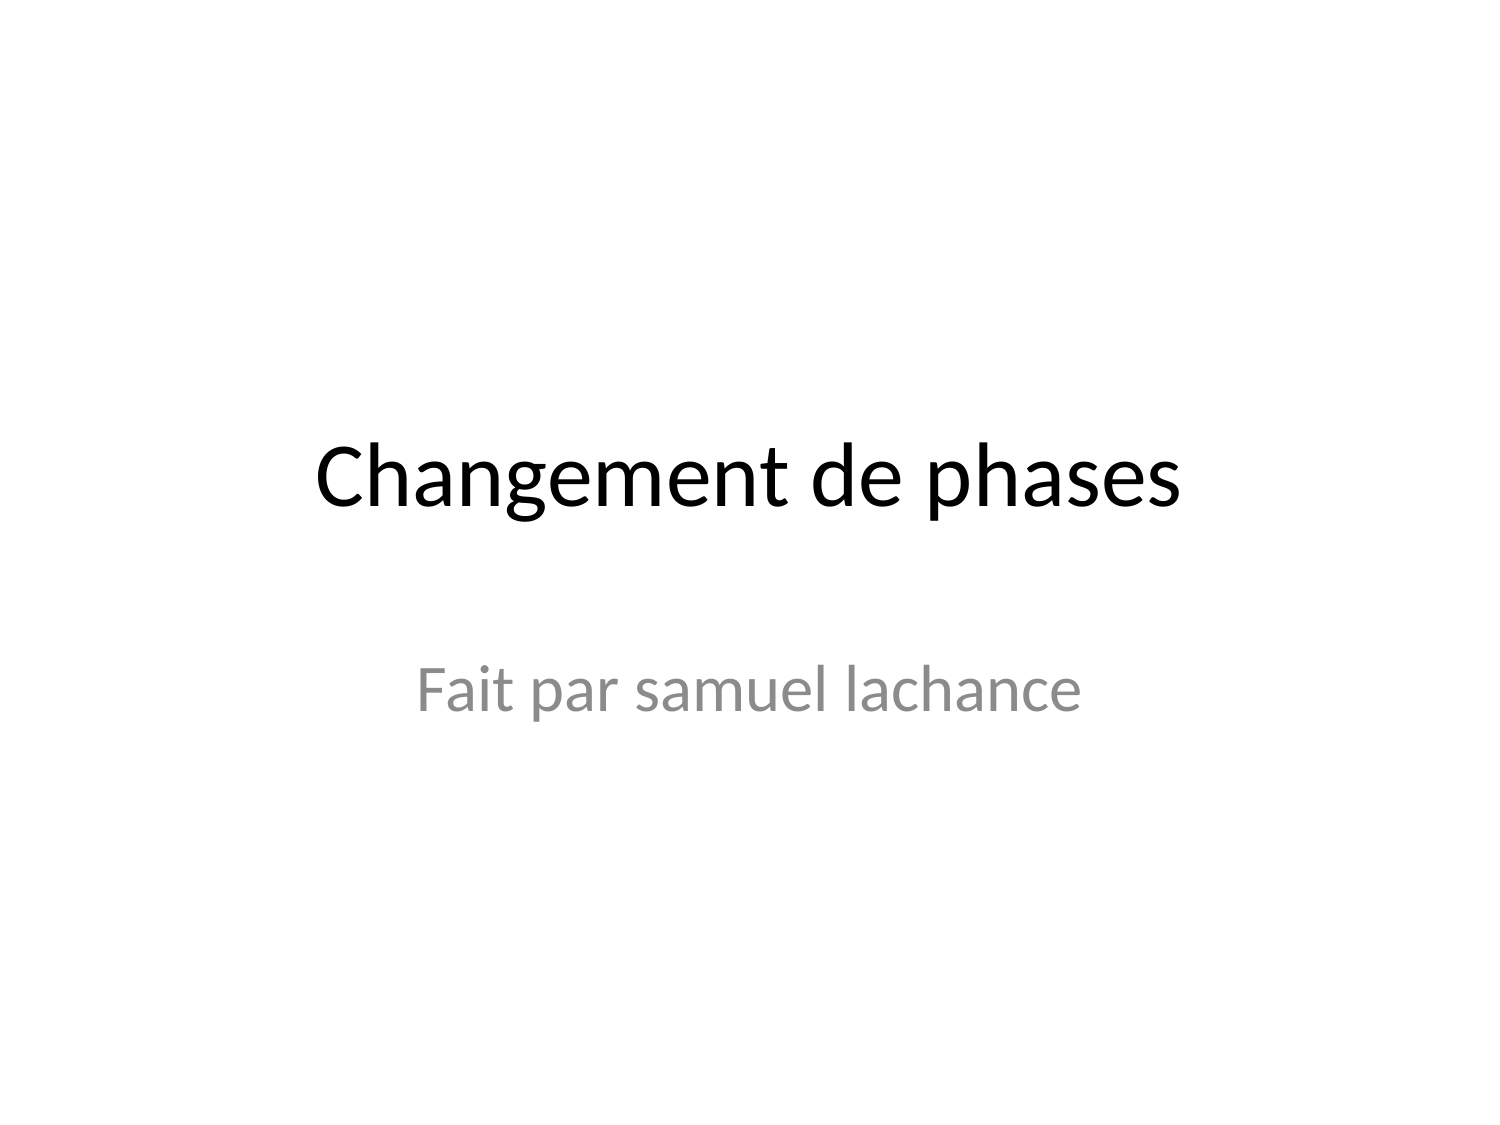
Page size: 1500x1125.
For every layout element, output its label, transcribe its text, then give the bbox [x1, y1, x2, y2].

title Changement de phases [112, 349, 1388, 591]
subtitle Fait par samuel lachance [225, 637, 1275, 925]
